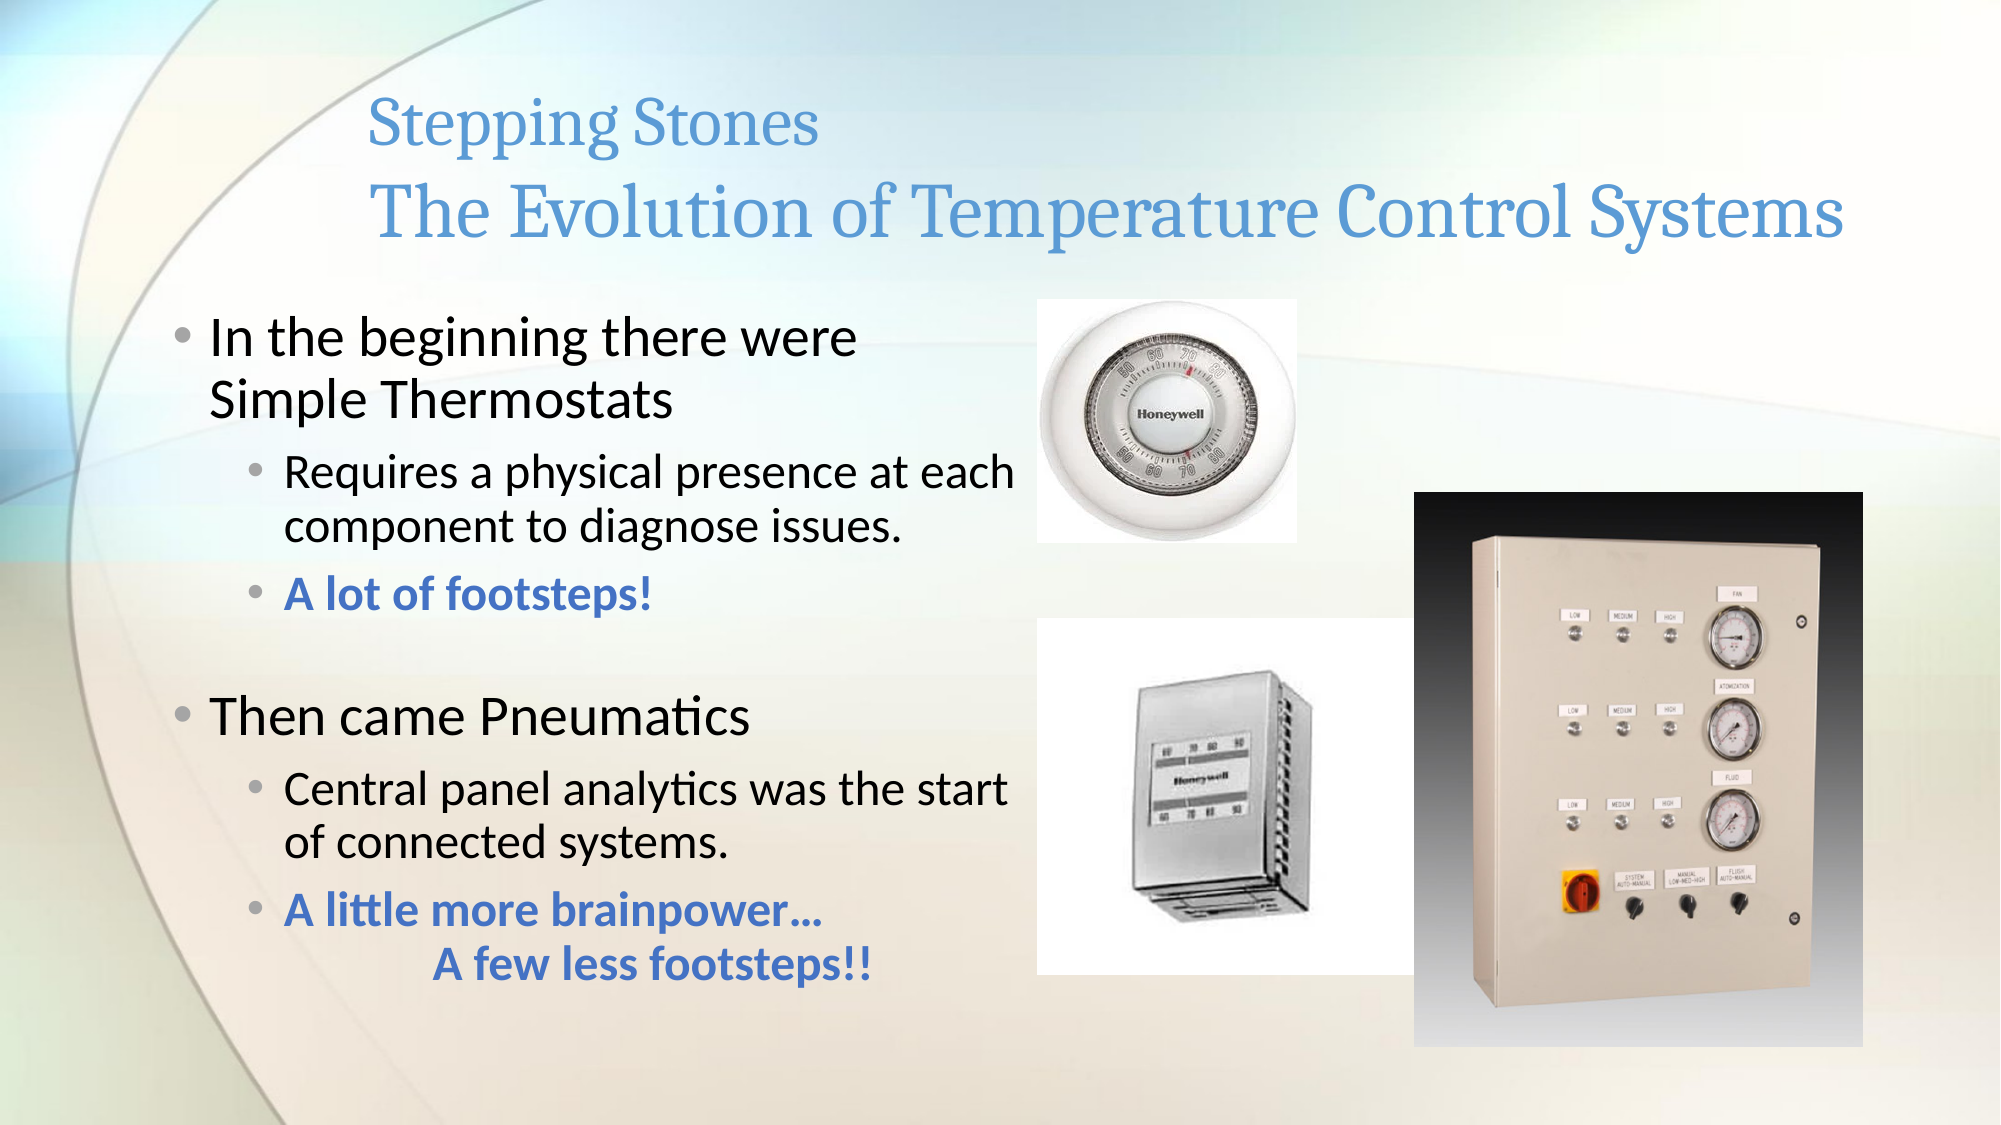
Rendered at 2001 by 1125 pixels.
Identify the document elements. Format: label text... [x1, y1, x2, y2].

picture [0, 0, 2001, 1125]
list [1037, 299, 1297, 543]
list In the beginning there were Simple Thermostats Requires a physical presence at each component to diagnose issues. A lot of footsteps! Then came Pneumatics Central panel analytics was the start of connected systems. A little more brainpower… A few less footsteps!! [157, 299, 1038, 1014]
title Stepping Stones The Evolution of Temperature Control Systems [354, 55, 1905, 274]
